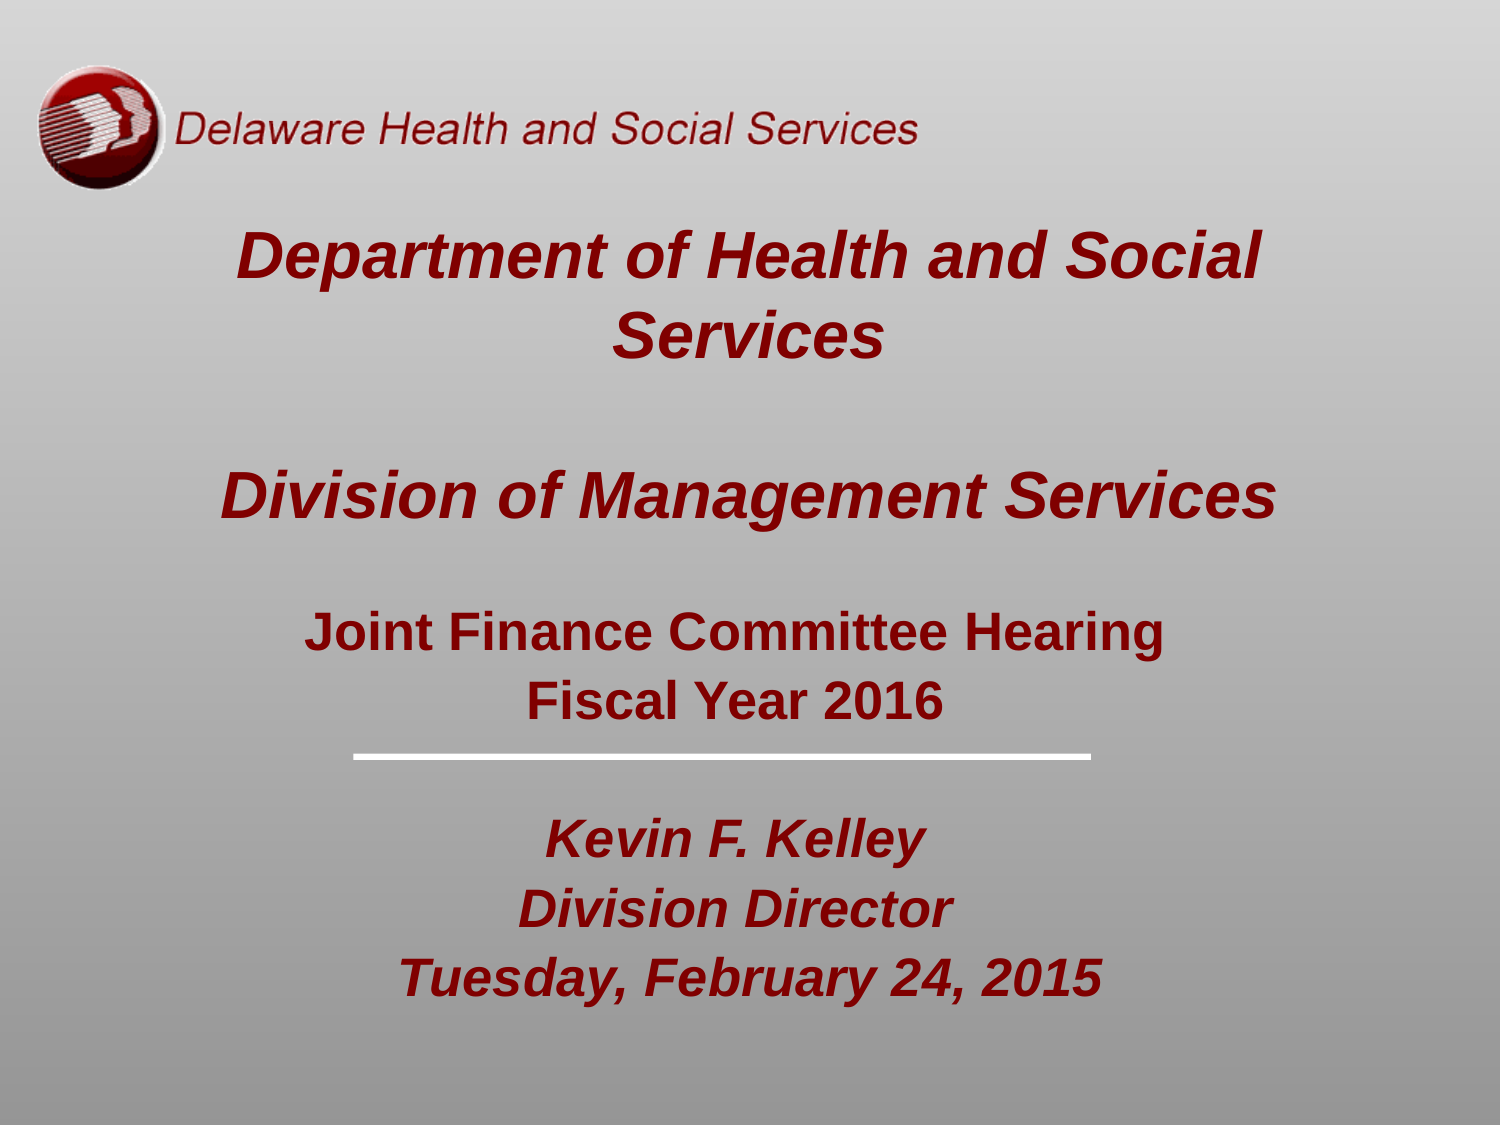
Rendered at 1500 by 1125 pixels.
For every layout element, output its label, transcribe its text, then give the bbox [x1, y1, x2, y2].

picture [33, 61, 924, 195]
title Department of Health and Social Services Division of Management Services [76, 213, 1424, 530]
subtitle Joint Finance Committee Hearing Fiscal Year 2016 Kevin F. Kelley Division Director Tuesday, February 24, 2015 [200, 595, 1272, 1097]
